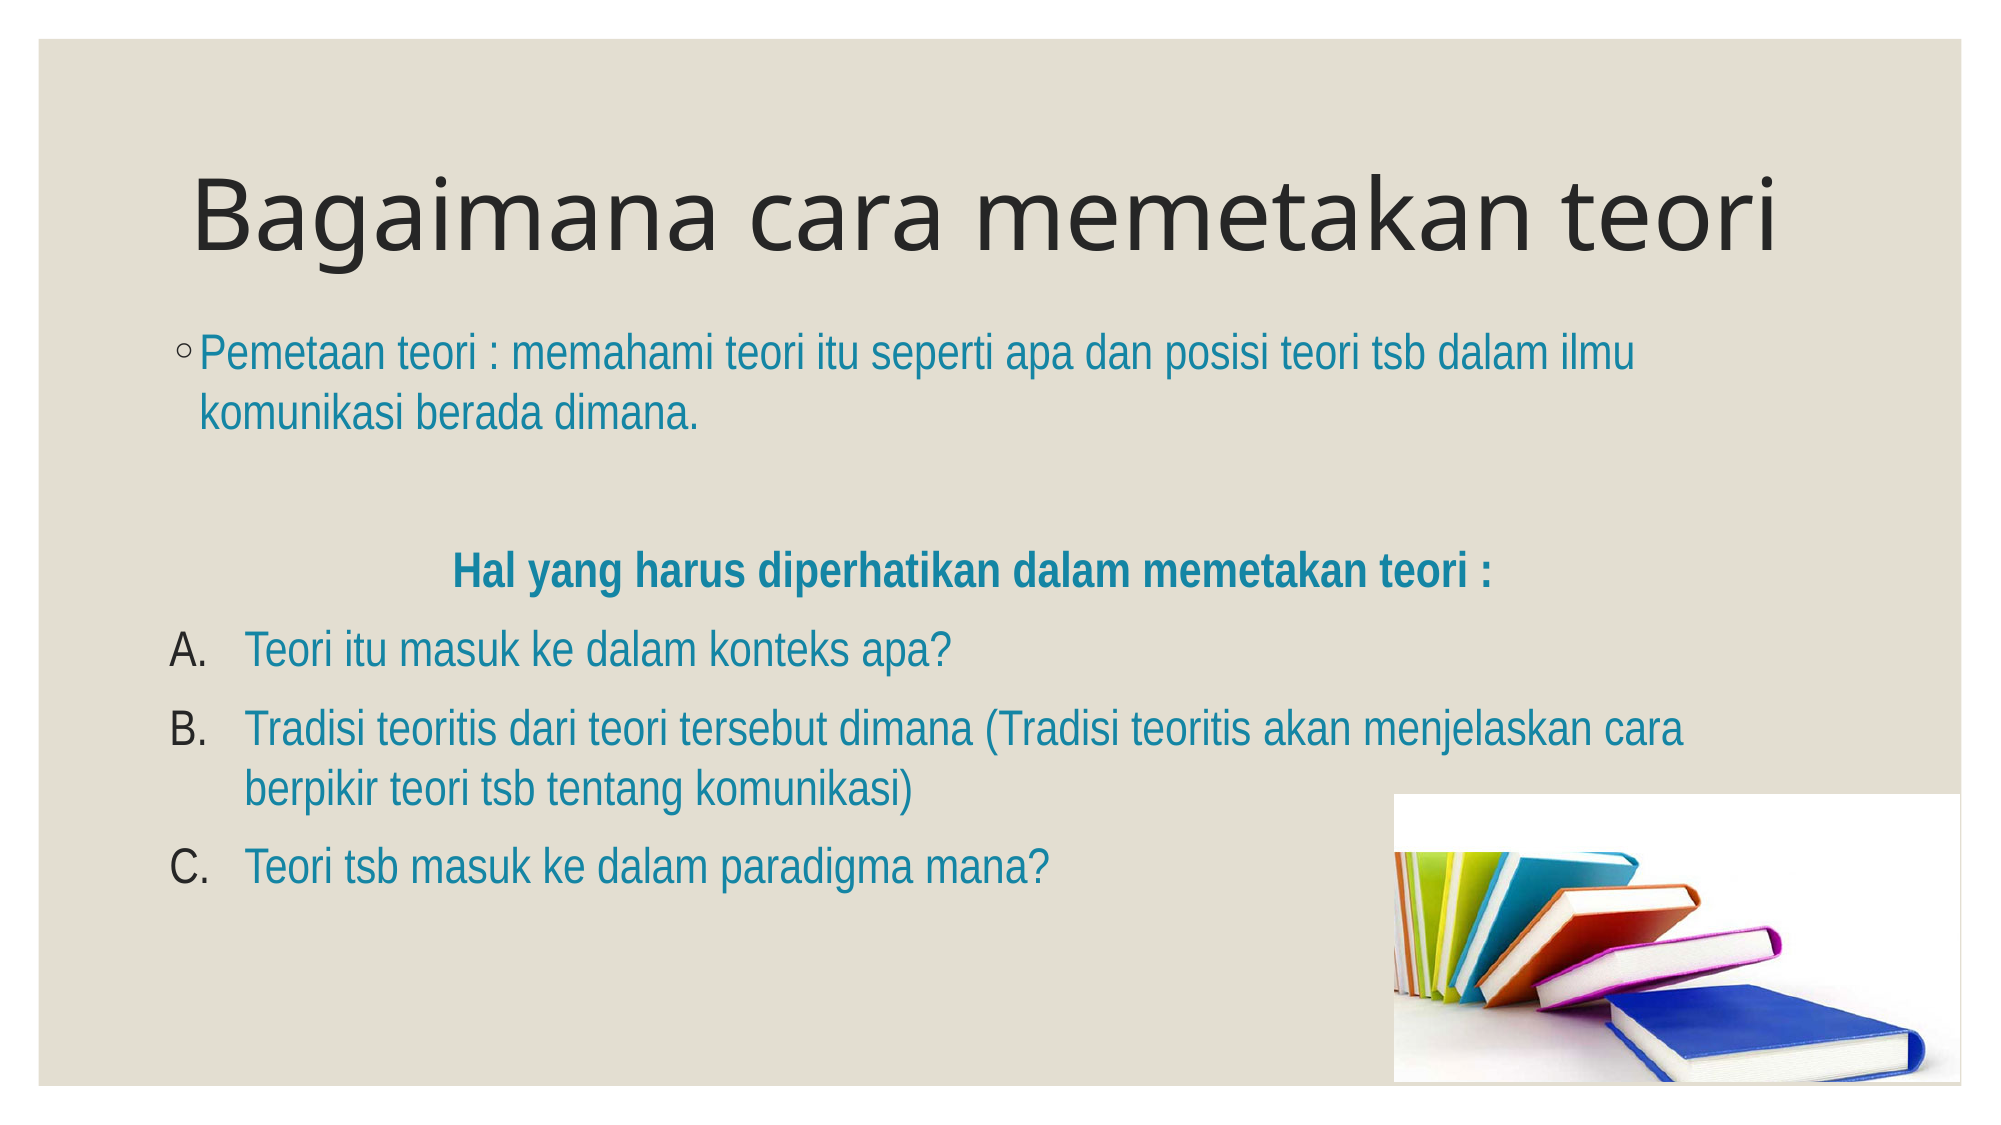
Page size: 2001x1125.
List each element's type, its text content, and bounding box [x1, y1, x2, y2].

title Bagaimana cara memetakan teori [174, 105, 1825, 331]
picture [1394, 794, 1960, 1082]
list Pemetaan teori : memahami teori itu seperti apa dan posisi teori tsb dalam ilmu komunikasi berada dimana. Hal yang harus diperhatikan dalam memetakan teori : Teori itu masuk ke dalam konteks apa? Tradisi teoritis dari teori tersebut dimana (Tradisi teoritis akan menjelaskan cara berpikir teori tsb tentang komunikasi) Teori tsb masuk ke dalam paradigma mana? [154, 312, 1805, 975]
